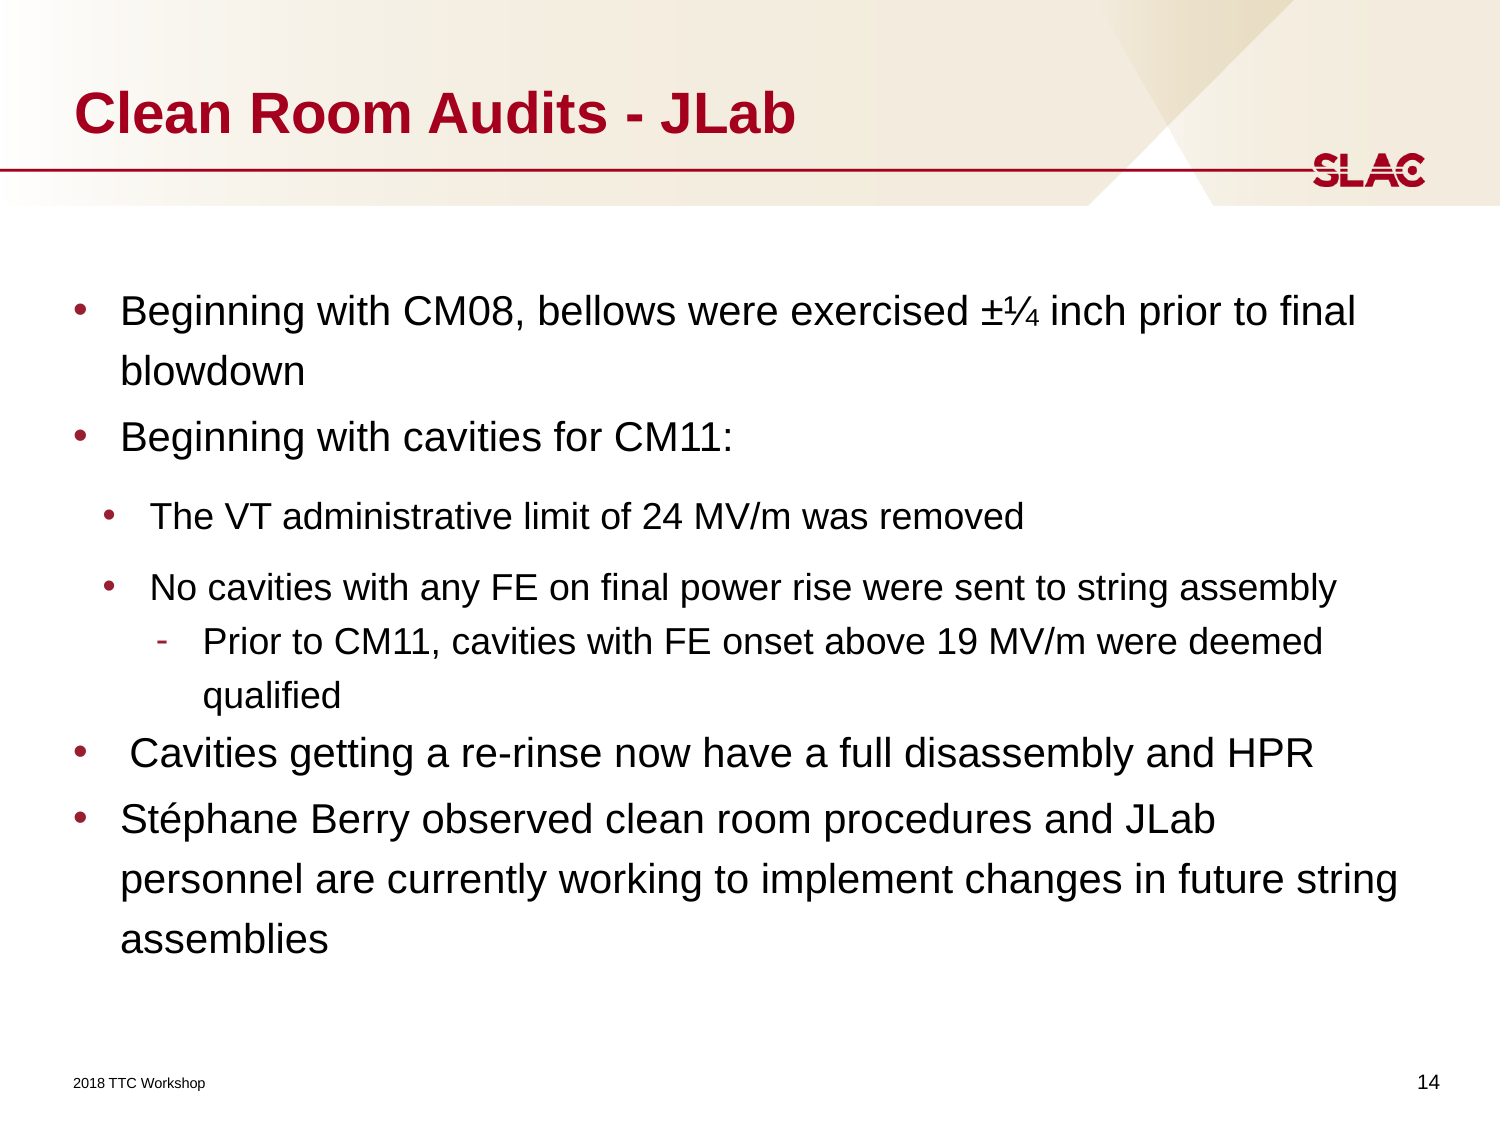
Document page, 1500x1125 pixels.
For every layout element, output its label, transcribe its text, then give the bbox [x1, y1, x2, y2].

title Clean Room Audits - JLab [74, 21, 1404, 145]
picture [0, 0, 1500, 206]
footer 2018 TTC Workshop [73, 1073, 750, 1125]
list Beginning with CM08, bellows were exercised ±¼ inch prior to final blowdown Beginning with cavities for CM11: The VT administrative limit of 24 MV/m was removed No cavities with any FE on final power rise were sent to string assembly Prior to CM11, cavities with FE onset above 19 MV/m were deemed qualified Cavities getting a re-rinse now have a full disassembly and HPR Stéphane Berry observed clean room procedures and JLab personnel are currently working to implement changes in future string assemblies [73, 273, 1404, 1037]
slide_number 14 [1405, 1036, 1458, 1125]
